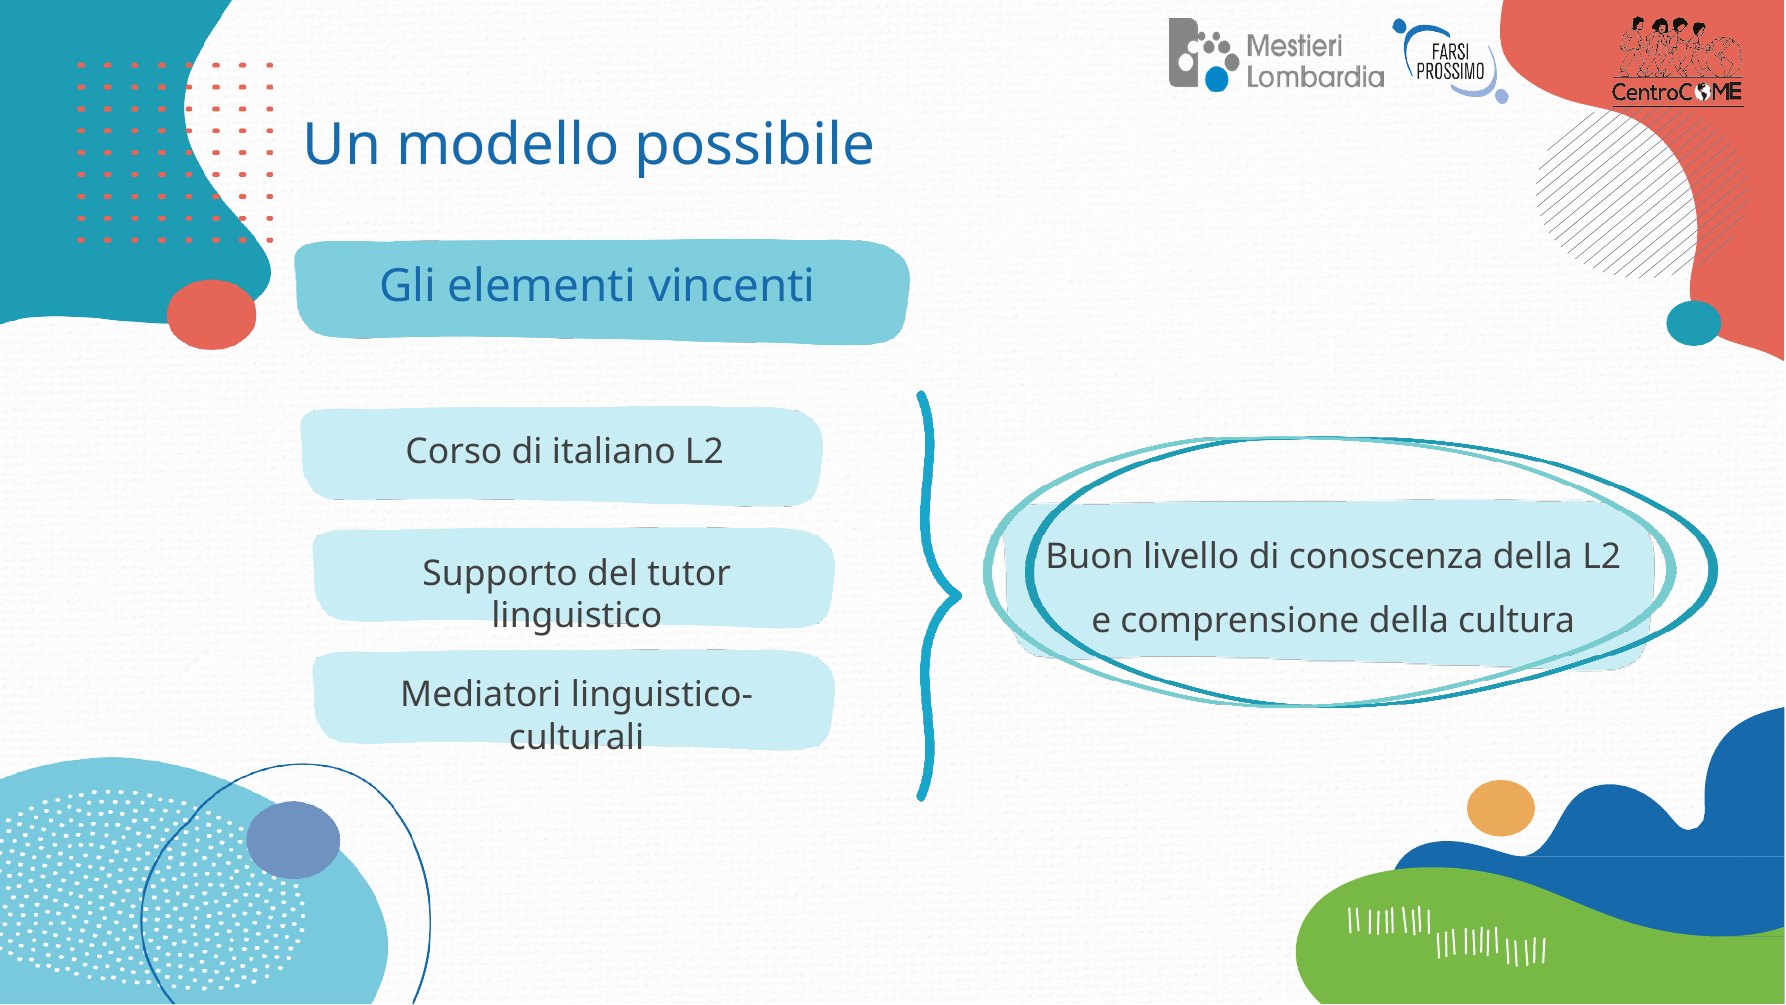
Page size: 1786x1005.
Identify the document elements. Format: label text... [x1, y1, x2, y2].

picture [0, 0, 1785, 1005]
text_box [299, 501, 855, 623]
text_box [1392, 16, 1786, 107]
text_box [288, 217, 944, 364]
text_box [287, 380, 843, 522]
text_box Un modello possibile [299, 103, 1117, 177]
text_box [299, 623, 855, 765]
